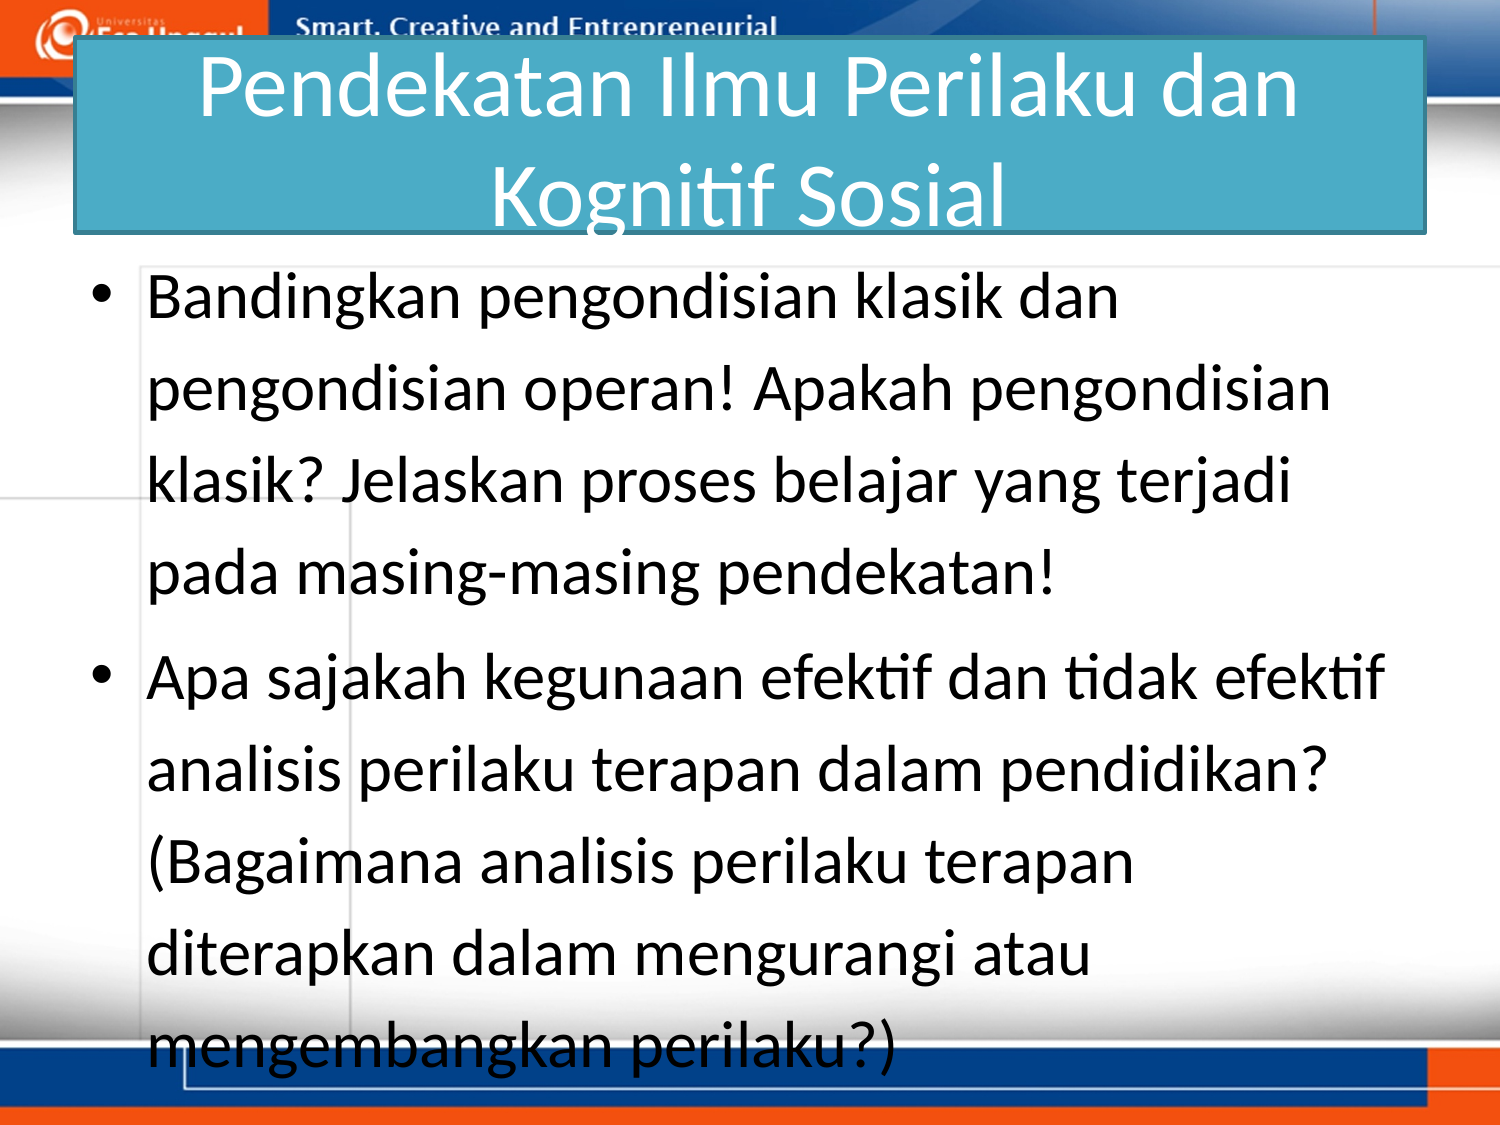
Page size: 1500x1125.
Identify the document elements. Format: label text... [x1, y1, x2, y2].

list Bandingkan pengondisian klasik dan pengondisian operan! Apakah pengondisian klasik? Jelaskan proses belajar yang terjadi pada masing-masing pendekatan! Apa sajakah kegunaan efektif dan tidak efektif analisis perilaku terapan dalam pendidikan? (Bagaimana analisis perilaku terapan diterapkan dalam mengurangi atau mengembangkan perilaku?) [75, 232, 1425, 1043]
picture [0, 0, 1500, 1125]
title Pendekatan Ilmu Perilaku dan Kognitif Sosial [73, 35, 1427, 235]
